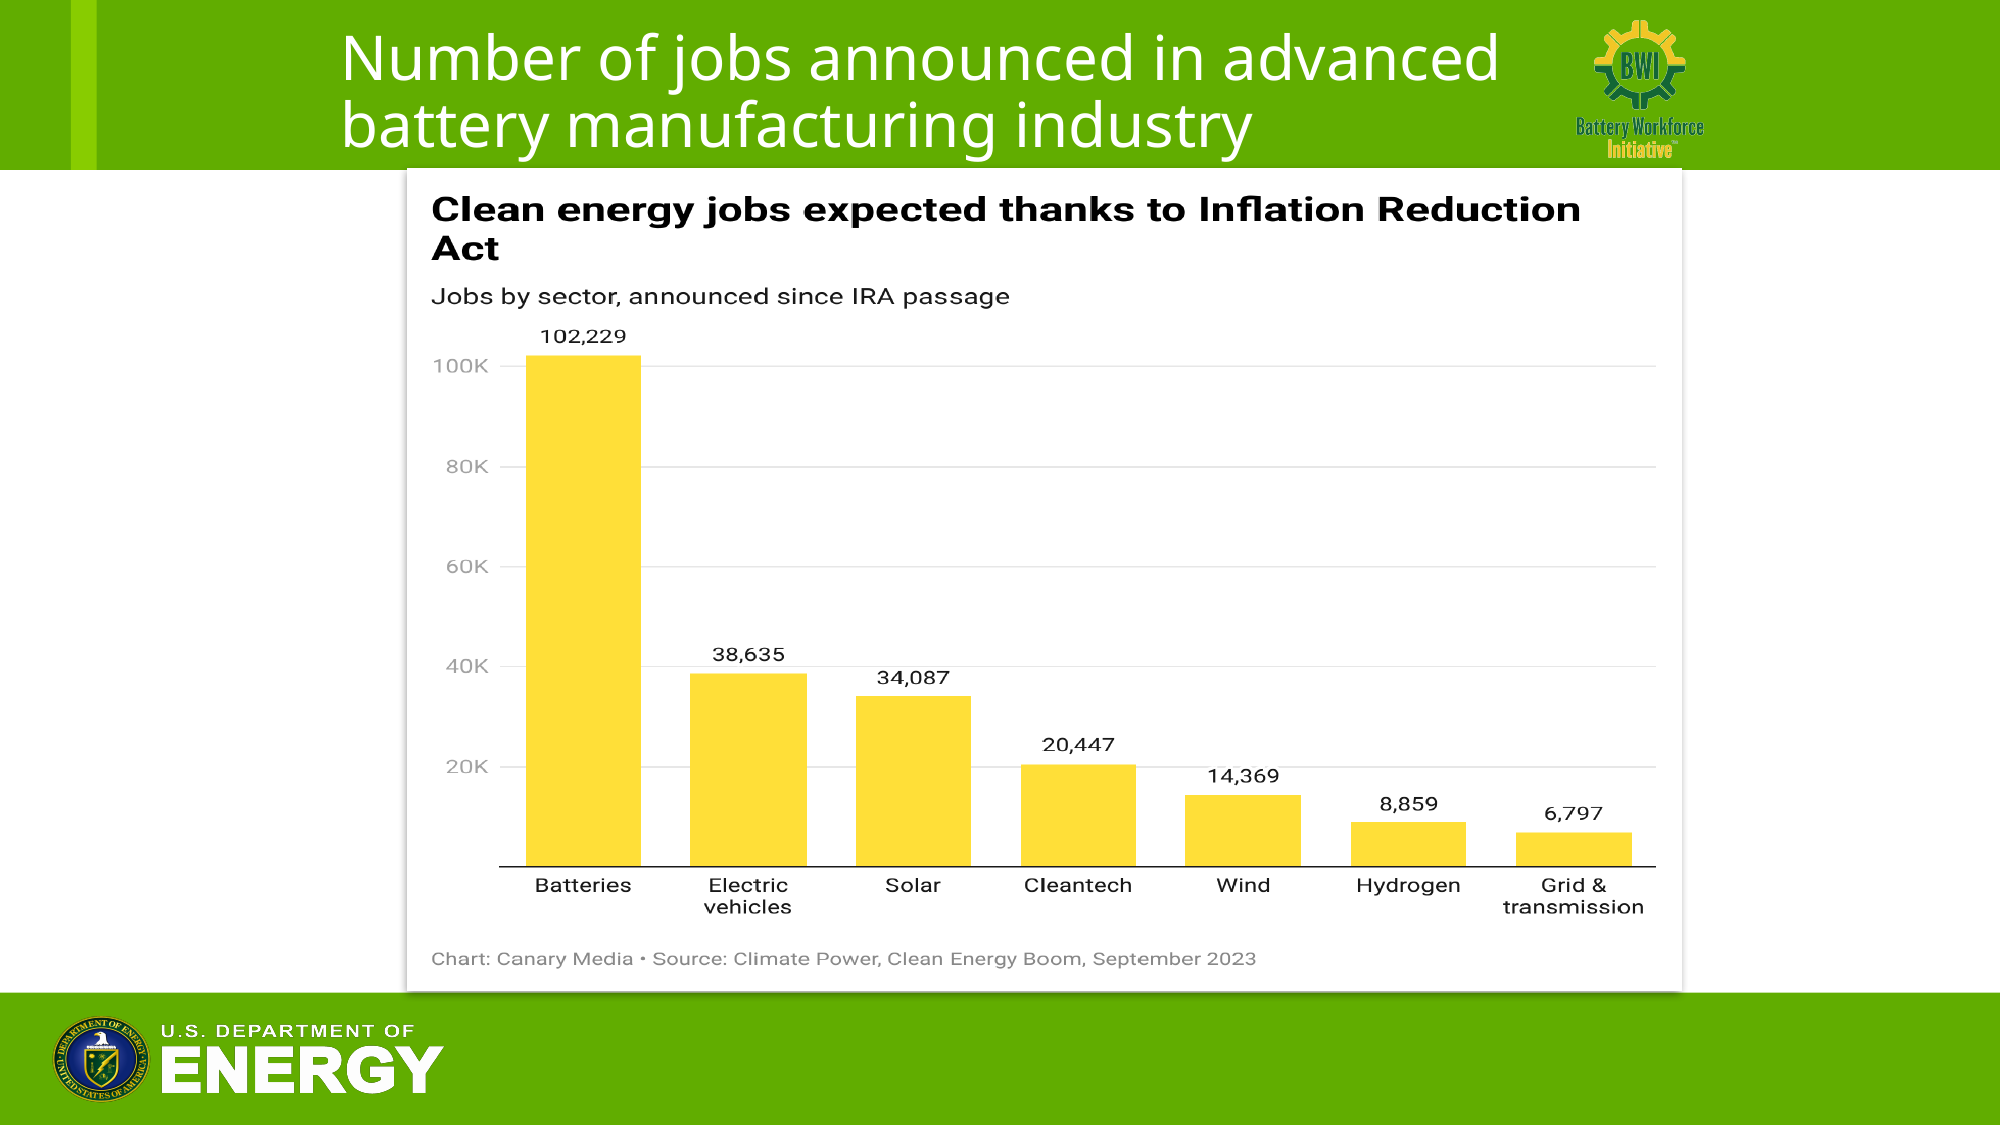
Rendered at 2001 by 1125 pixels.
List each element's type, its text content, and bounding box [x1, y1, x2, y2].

picture [1575, 19, 1705, 159]
picture [421, 182, 1667, 977]
picture [45, 1014, 452, 1104]
title Number of jobs announced in advanced battery manufacturing industry [325, 19, 1620, 169]
